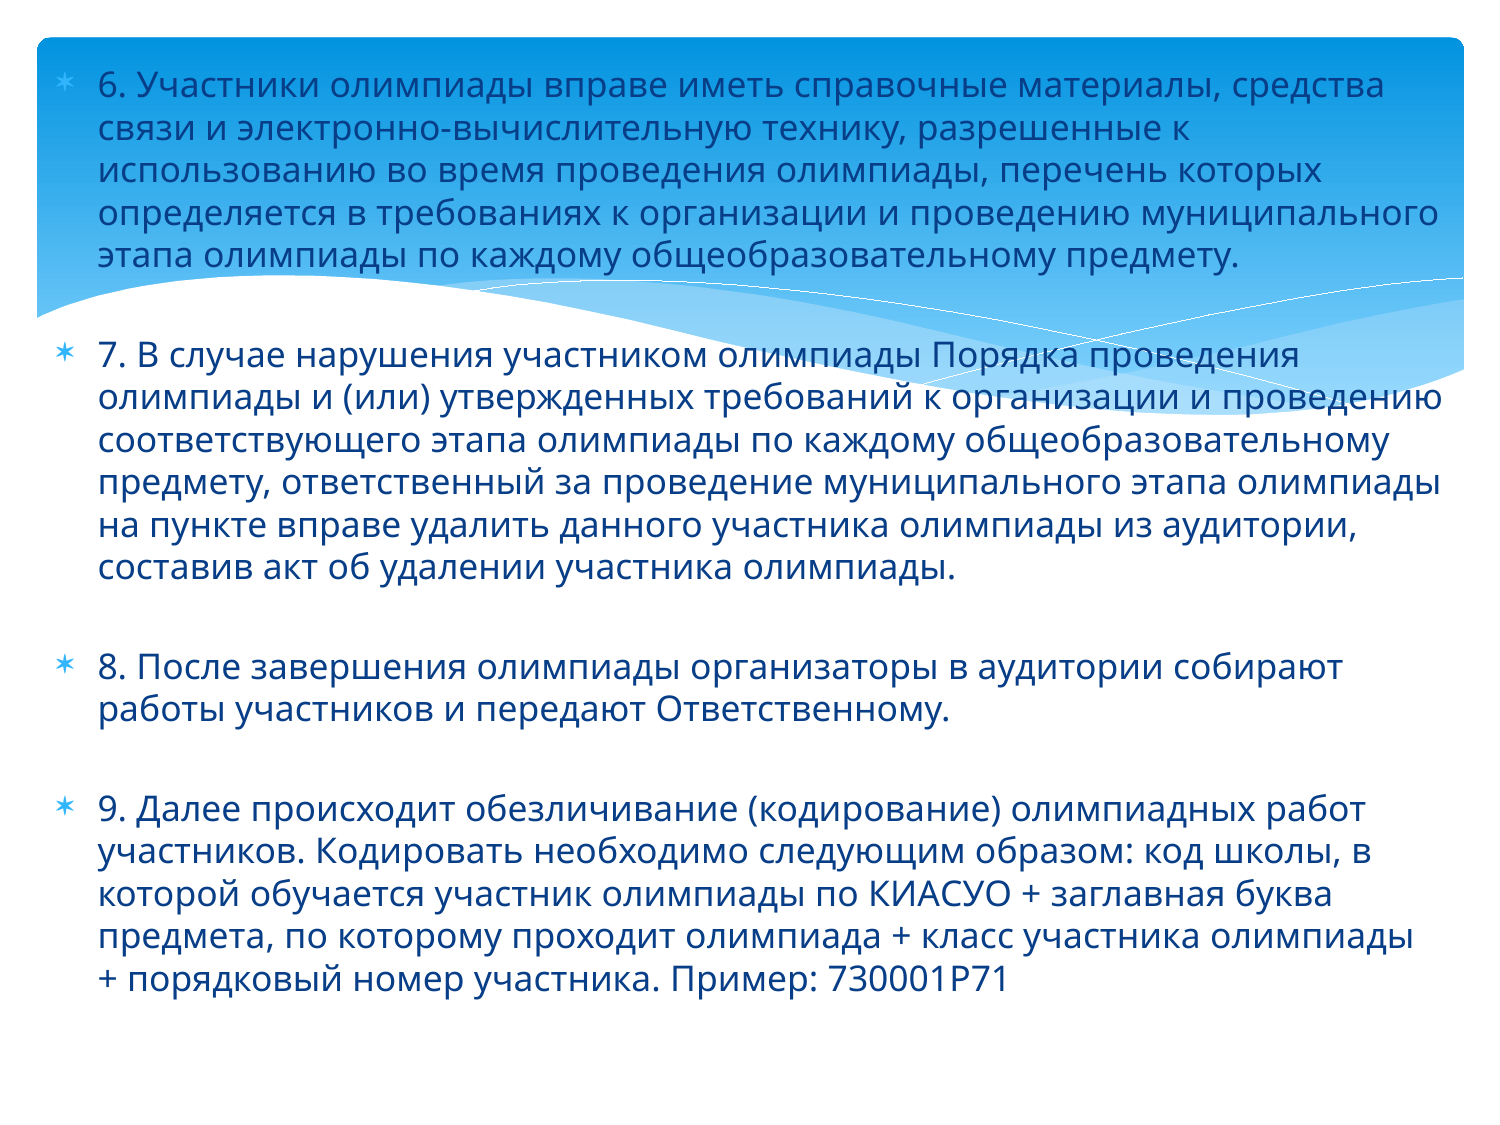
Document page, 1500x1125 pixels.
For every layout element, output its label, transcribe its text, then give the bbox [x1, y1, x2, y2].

list 6. Участники олимпиады вправе иметь справочные материалы, средства связи и электронно-вычислительную технику, разрешенные к использованию во время проведения олимпиады, перечень которых определяется в требованиях к организации и проведению муниципального этапа олимпиады по каждому общеобразовательному предмету. 7. В случае нарушения участником олимпиады Порядка проведения олимпиады и (или) утвержденных требований к организации и проведению соответствующего этапа олимпиады по каждому общеобразовательному предмету, ответственный за проведение муниципального этапа олимпиады на пункте вправе удалить данного участника олимпиады из аудитории, составив акт об удалении участника олимпиады. 8. После завершения олимпиады организаторы в аудитории собирают работы участников и передают Ответственному. 9. Далее происходит обезличивание (кодирование) олимпиадных работ участников. Кодировать необходимо следующим образом: код школы, в которой обучается участник олимпиады по КИАСУО + заглавная буква предмета, по которому проходит олимпиада + класс участника олимпиады + порядковый номер участника. Пример: 730001Р71 [41, 54, 1459, 1047]
